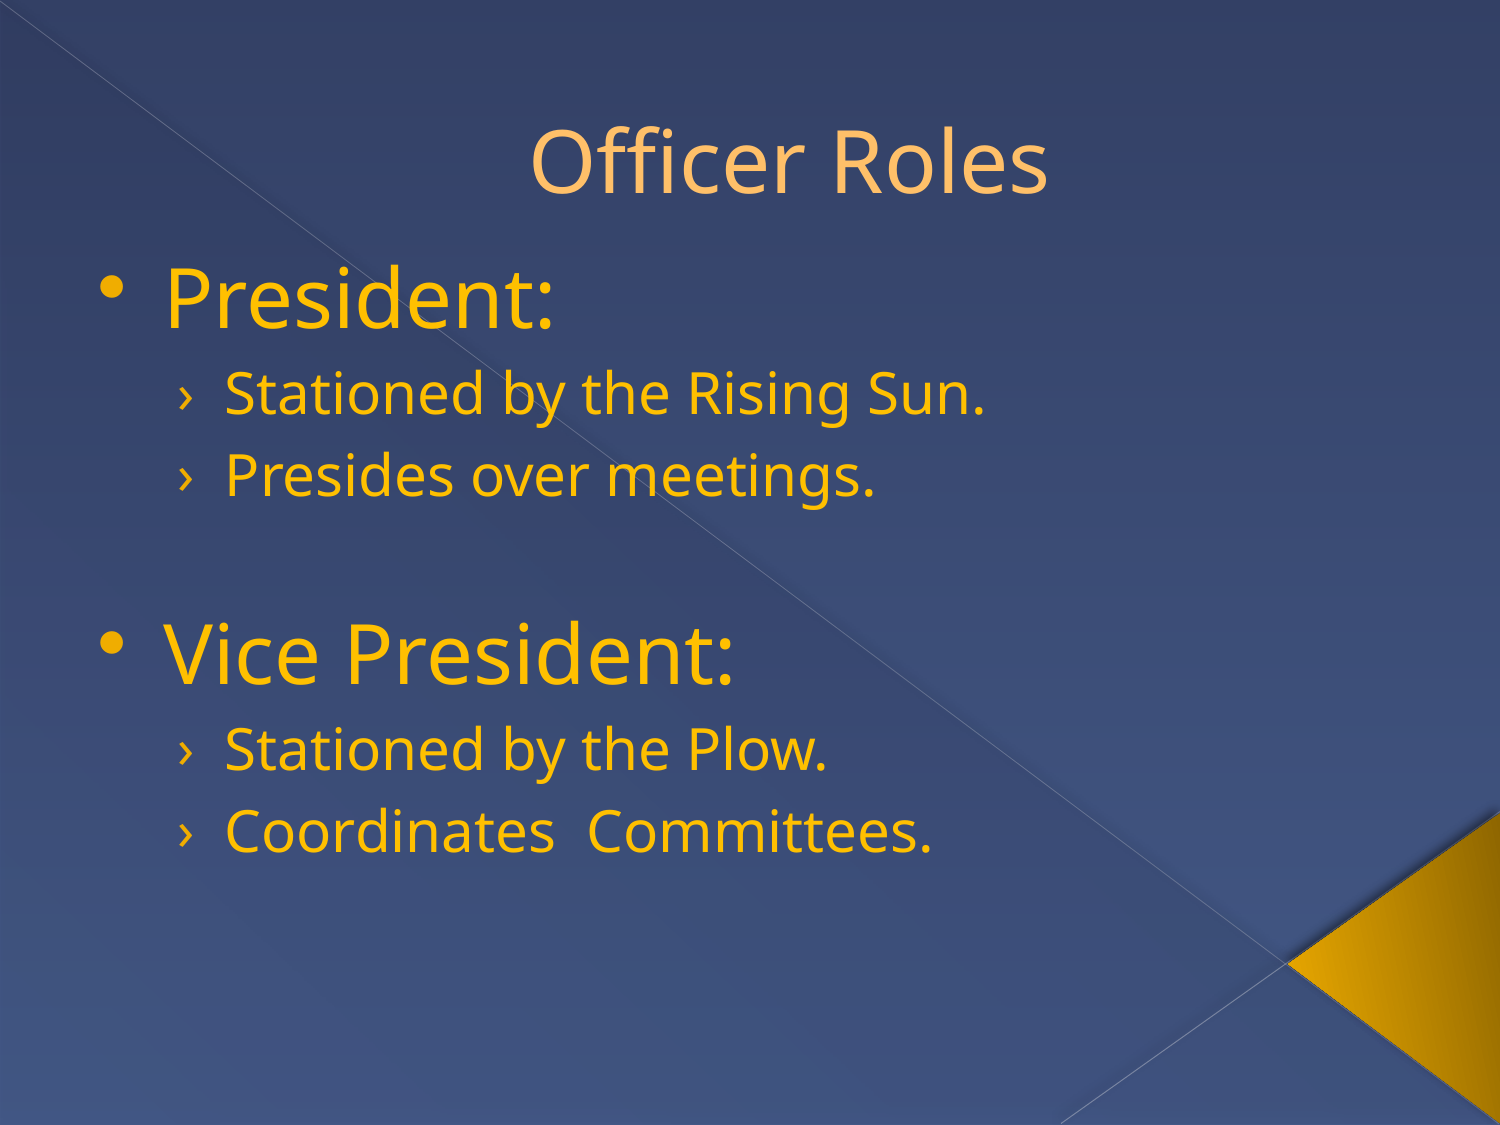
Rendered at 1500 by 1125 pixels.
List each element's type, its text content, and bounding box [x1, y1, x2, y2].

list President: Stationed by the Rising Sun. Presides over meetings. Vice President: Stationed by the Plow. Coordinates Committees. [74, 237, 1426, 1060]
title Officer Roles [75, 43, 1425, 237]
